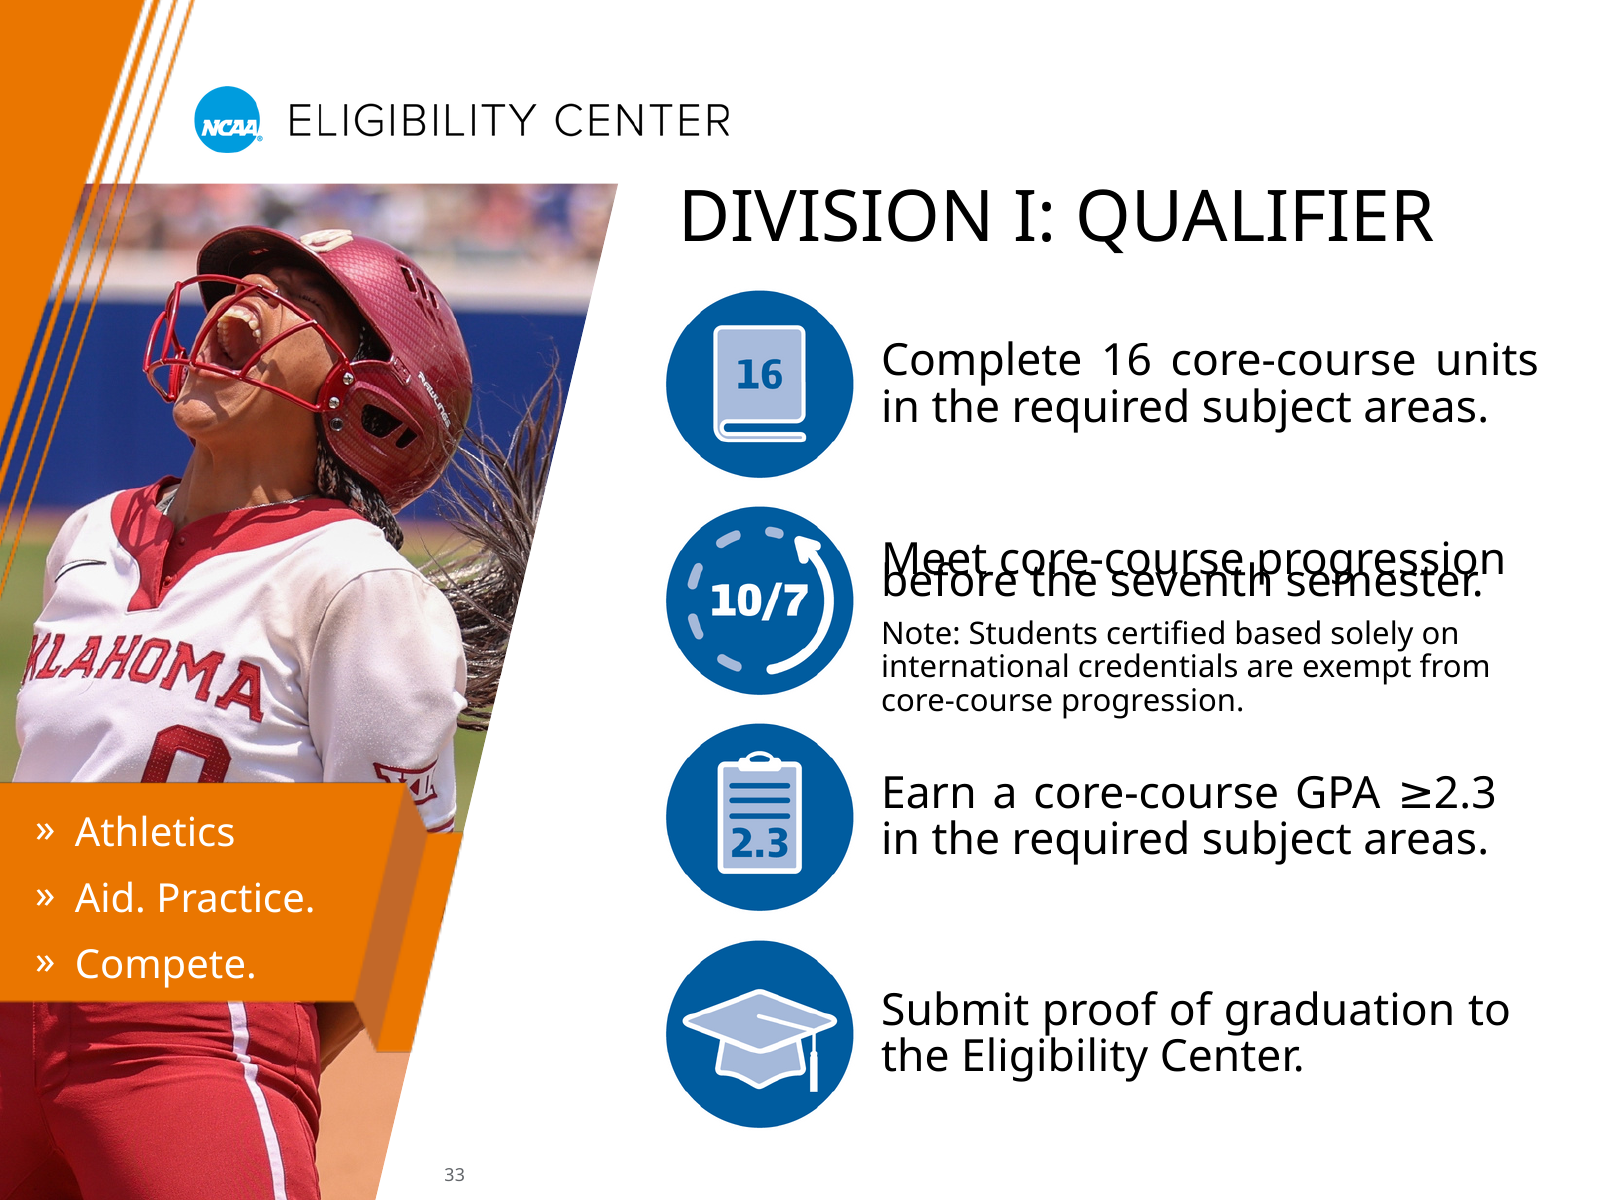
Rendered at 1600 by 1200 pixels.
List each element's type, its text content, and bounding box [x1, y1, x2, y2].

text_box Submit proof of graduation to the Eligibility Center. [881, 987, 1513, 1081]
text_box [0, 183, 619, 1200]
text_box Complete 16 core-course units in the required subject areas. Meet core-course progression before the seventh semester. [880, 337, 1541, 606]
text_box [662, 502, 857, 698]
text_box [662, 286, 857, 481]
text_box [0, 0, 196, 182]
text_box [196, 86, 729, 153]
text_box Earn a core-course GPA ≥2.3 in the required subject areas. [880, 770, 1498, 864]
text_box DIVISION I: QUALIFIER [678, 155, 1500, 256]
text_box [662, 936, 857, 1131]
text_box Note: Students certified based solely on international credentials are exempt from core-course progression. [880, 616, 1500, 718]
text_box [662, 719, 857, 914]
